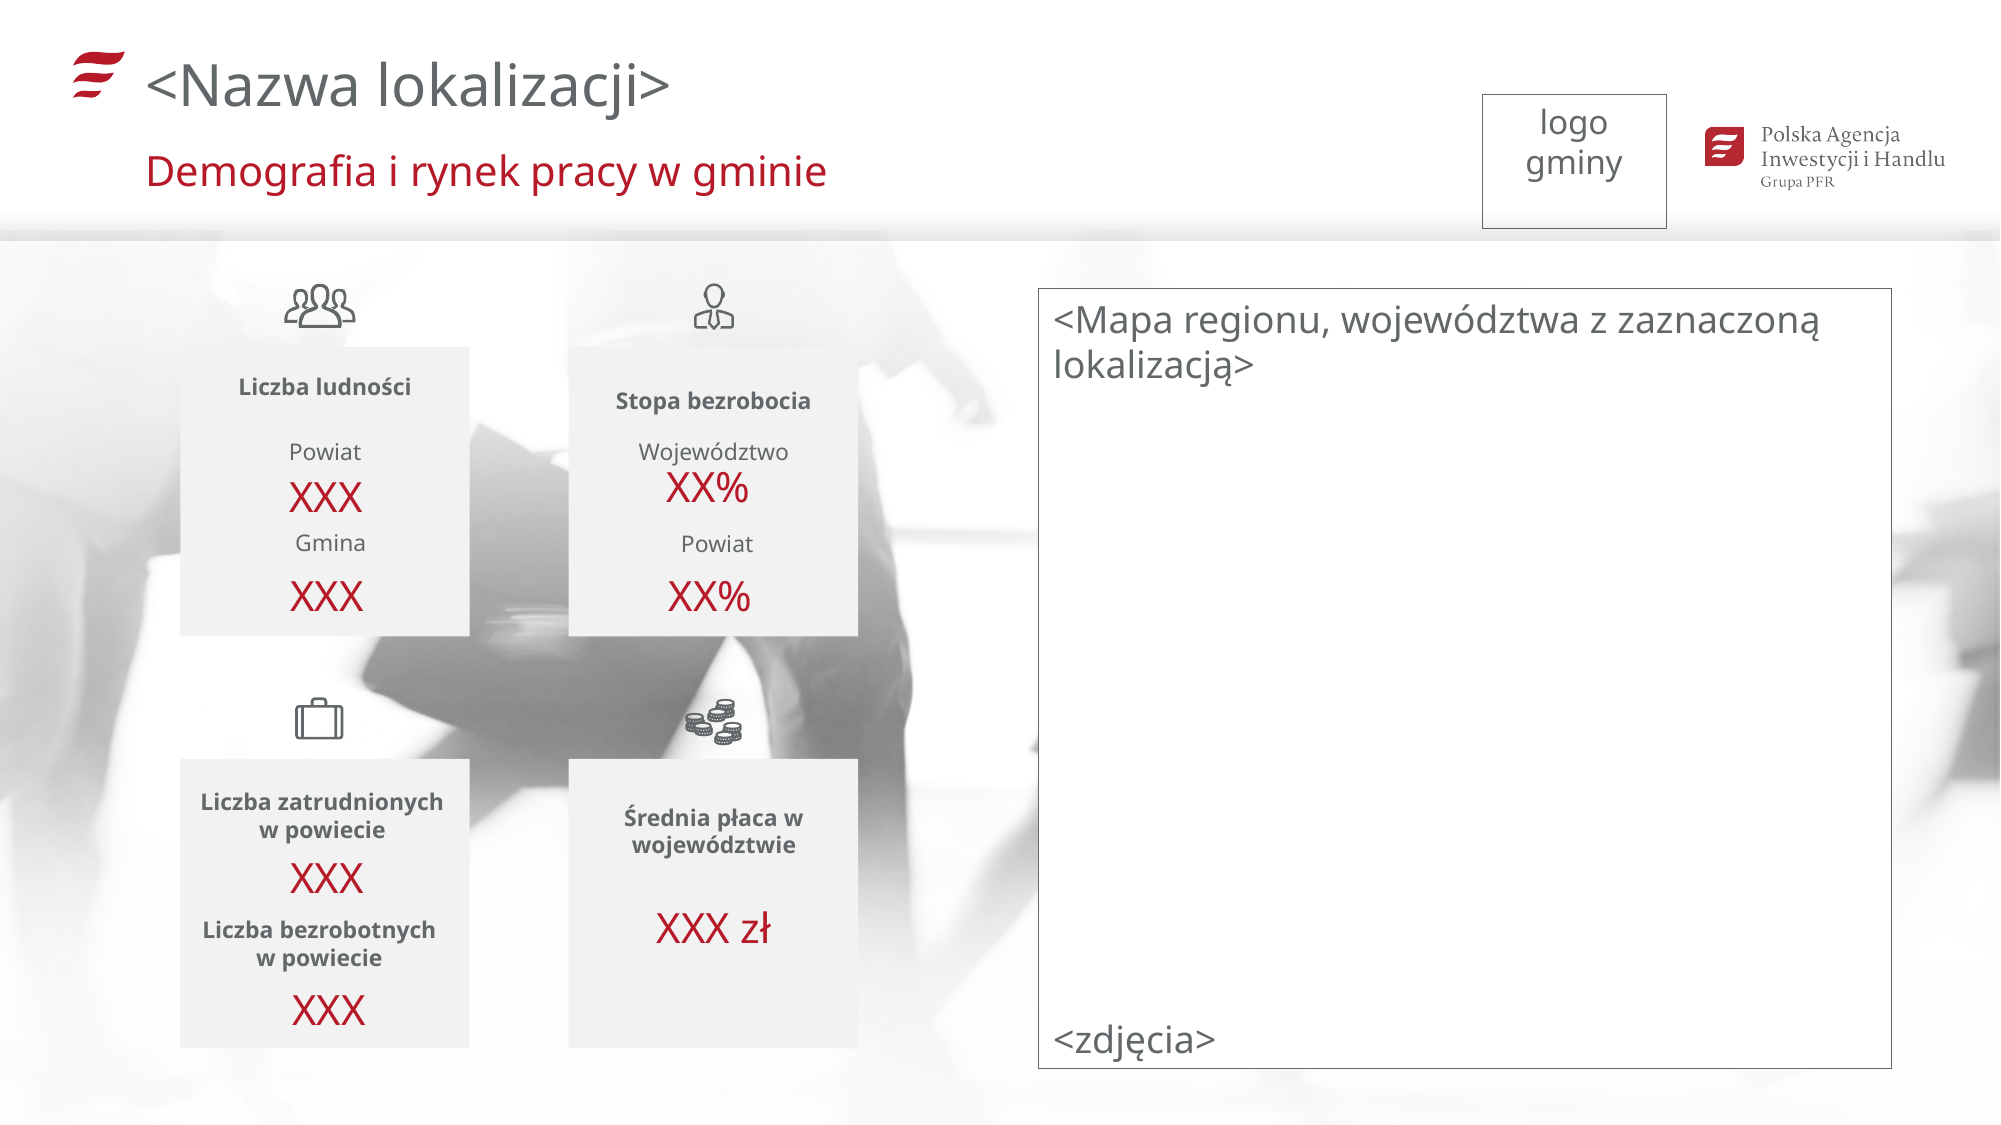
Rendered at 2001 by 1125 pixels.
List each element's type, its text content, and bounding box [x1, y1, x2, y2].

picture [1666, 90, 1984, 225]
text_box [178, 283, 863, 1049]
list Demografia i rynek pracy w gminie [145, 128, 1440, 218]
picture [0, 230, 2000, 1125]
list <Nazwa lokalizacji> [145, 48, 1439, 127]
